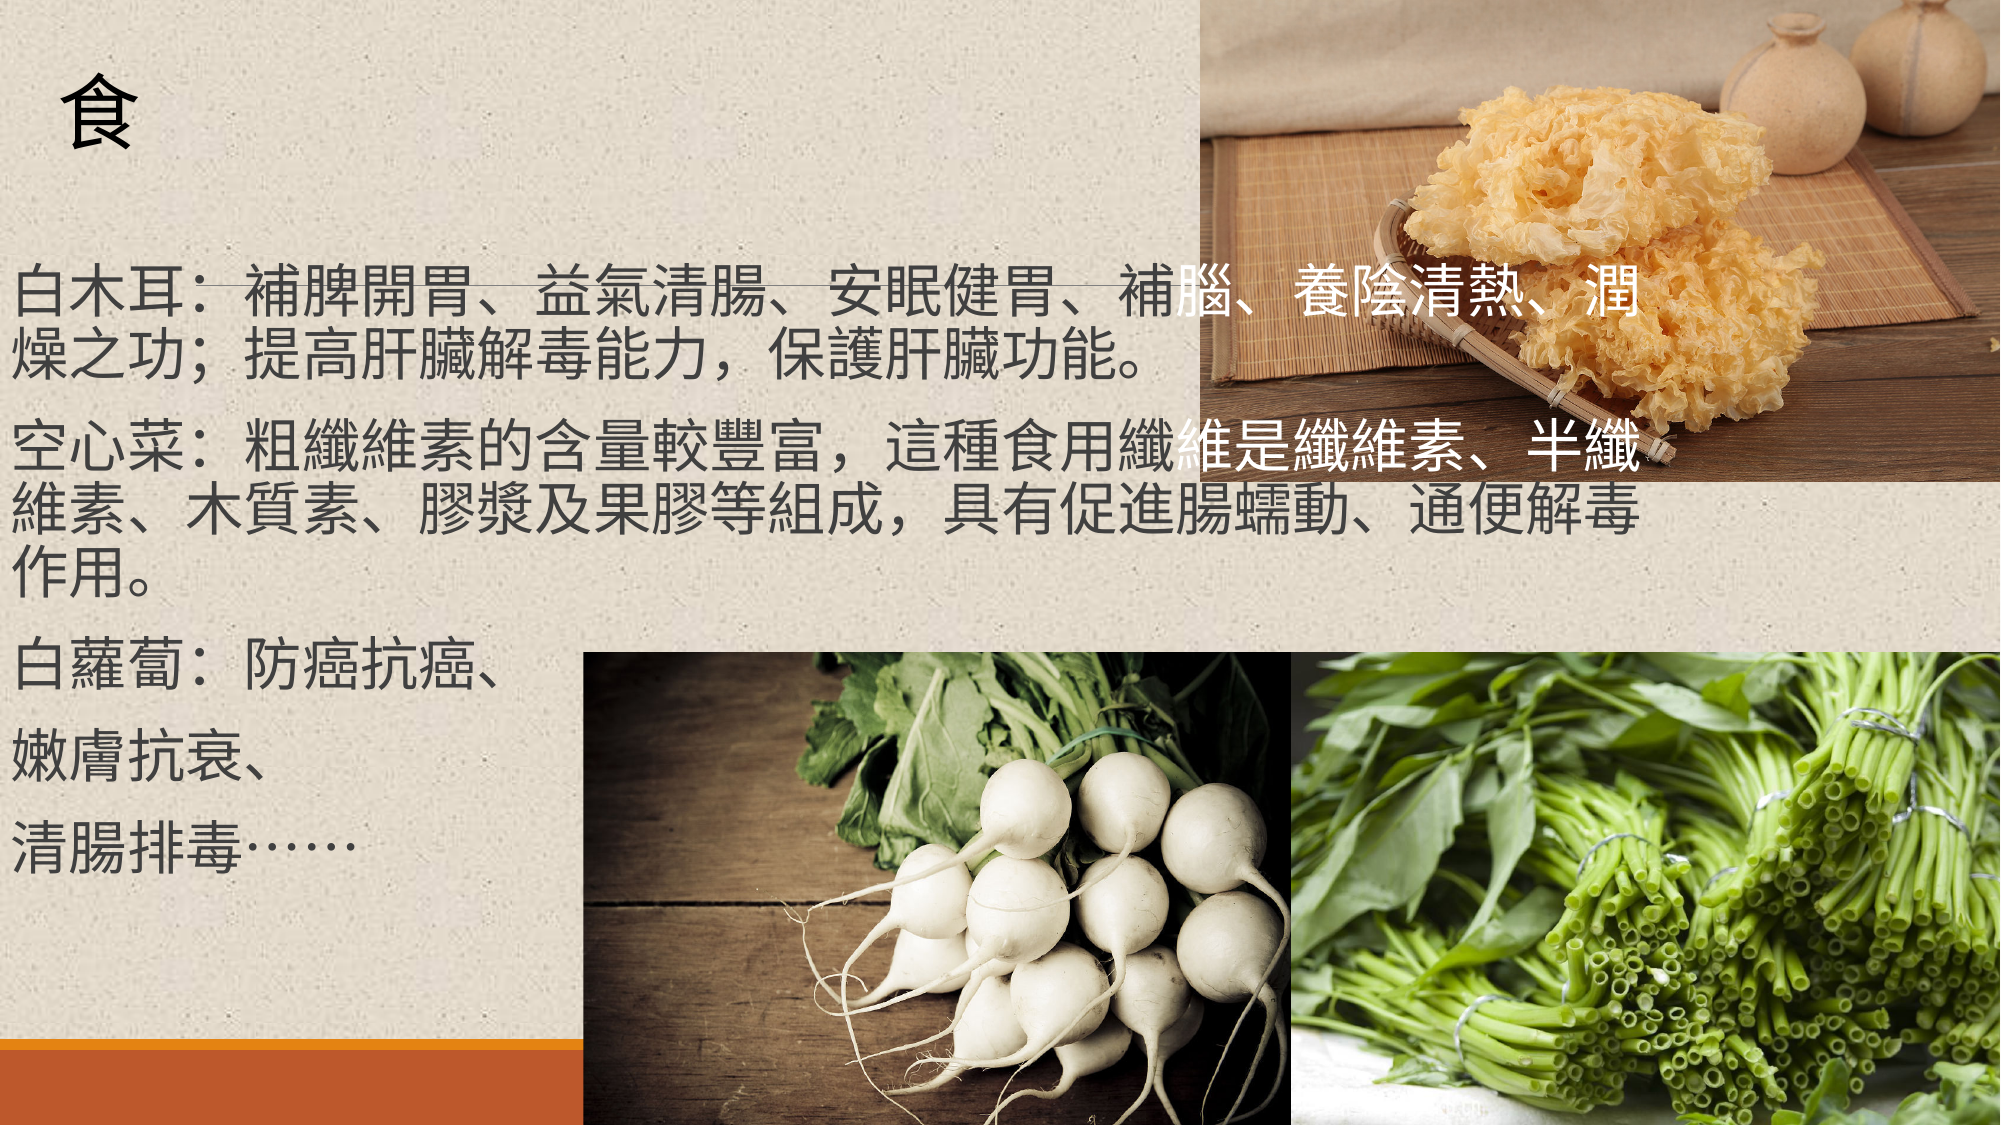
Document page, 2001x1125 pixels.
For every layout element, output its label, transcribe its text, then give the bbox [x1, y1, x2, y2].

text_box 食 [42, 33, 1196, 175]
picture [0, 0, 2001, 1125]
list 白木耳：補脾開胃、益氣清腸、安眠健胃、補腦、養陰清熱、潤燥之功；提高肝臟解毒能力，保護肝臟功能。 空心菜：粗纖維素的含量較豐富，這種食用纖維是纖維素、半纖維素、木質素、膠漿及果膠等組成，具有促進腸蠕動、通便解毒作用。 白蘿蔔：防癌抗癌、 嫩膚抗衰、 清腸排毒…… [0, 175, 1686, 1053]
